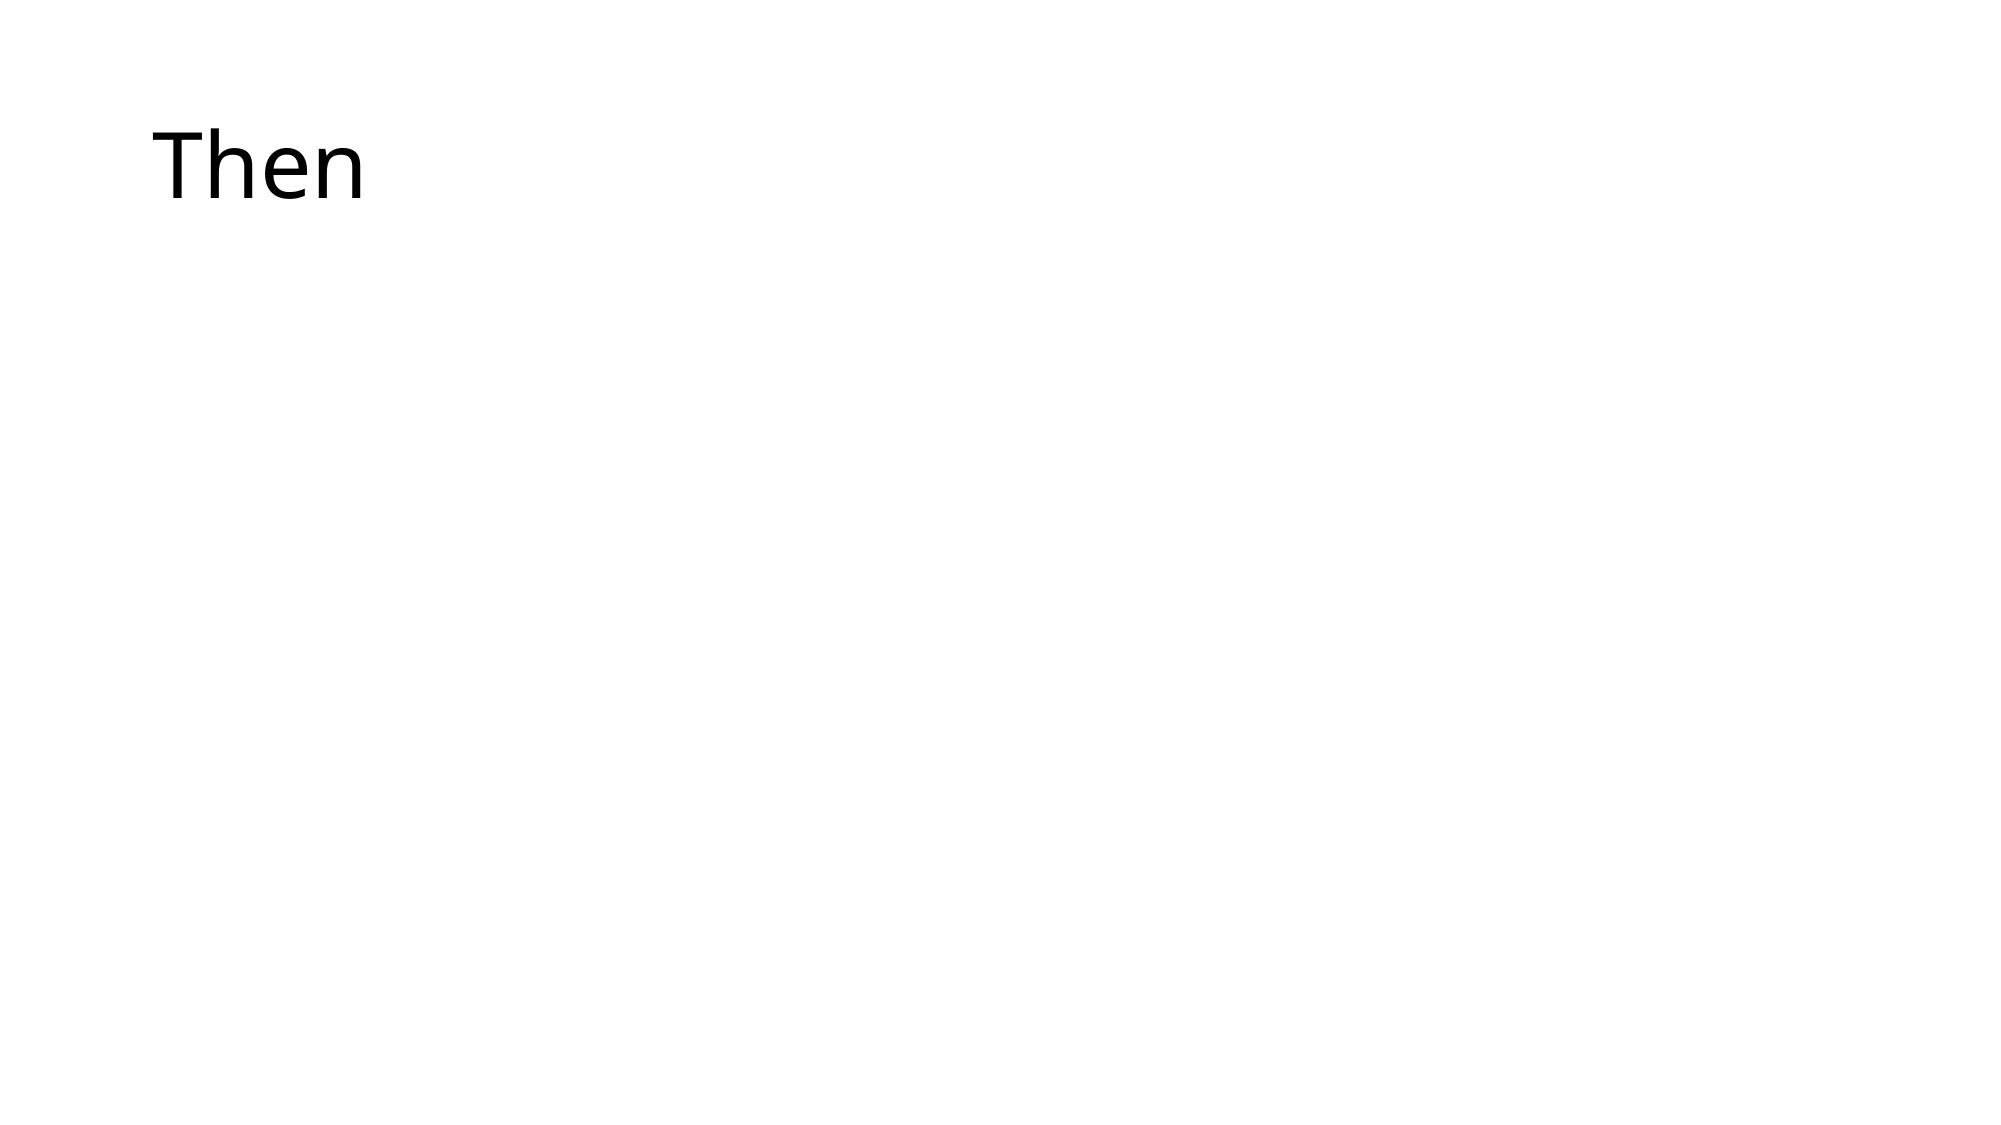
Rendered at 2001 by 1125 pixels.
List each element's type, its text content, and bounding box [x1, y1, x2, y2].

title Then [137, 59, 1863, 278]
